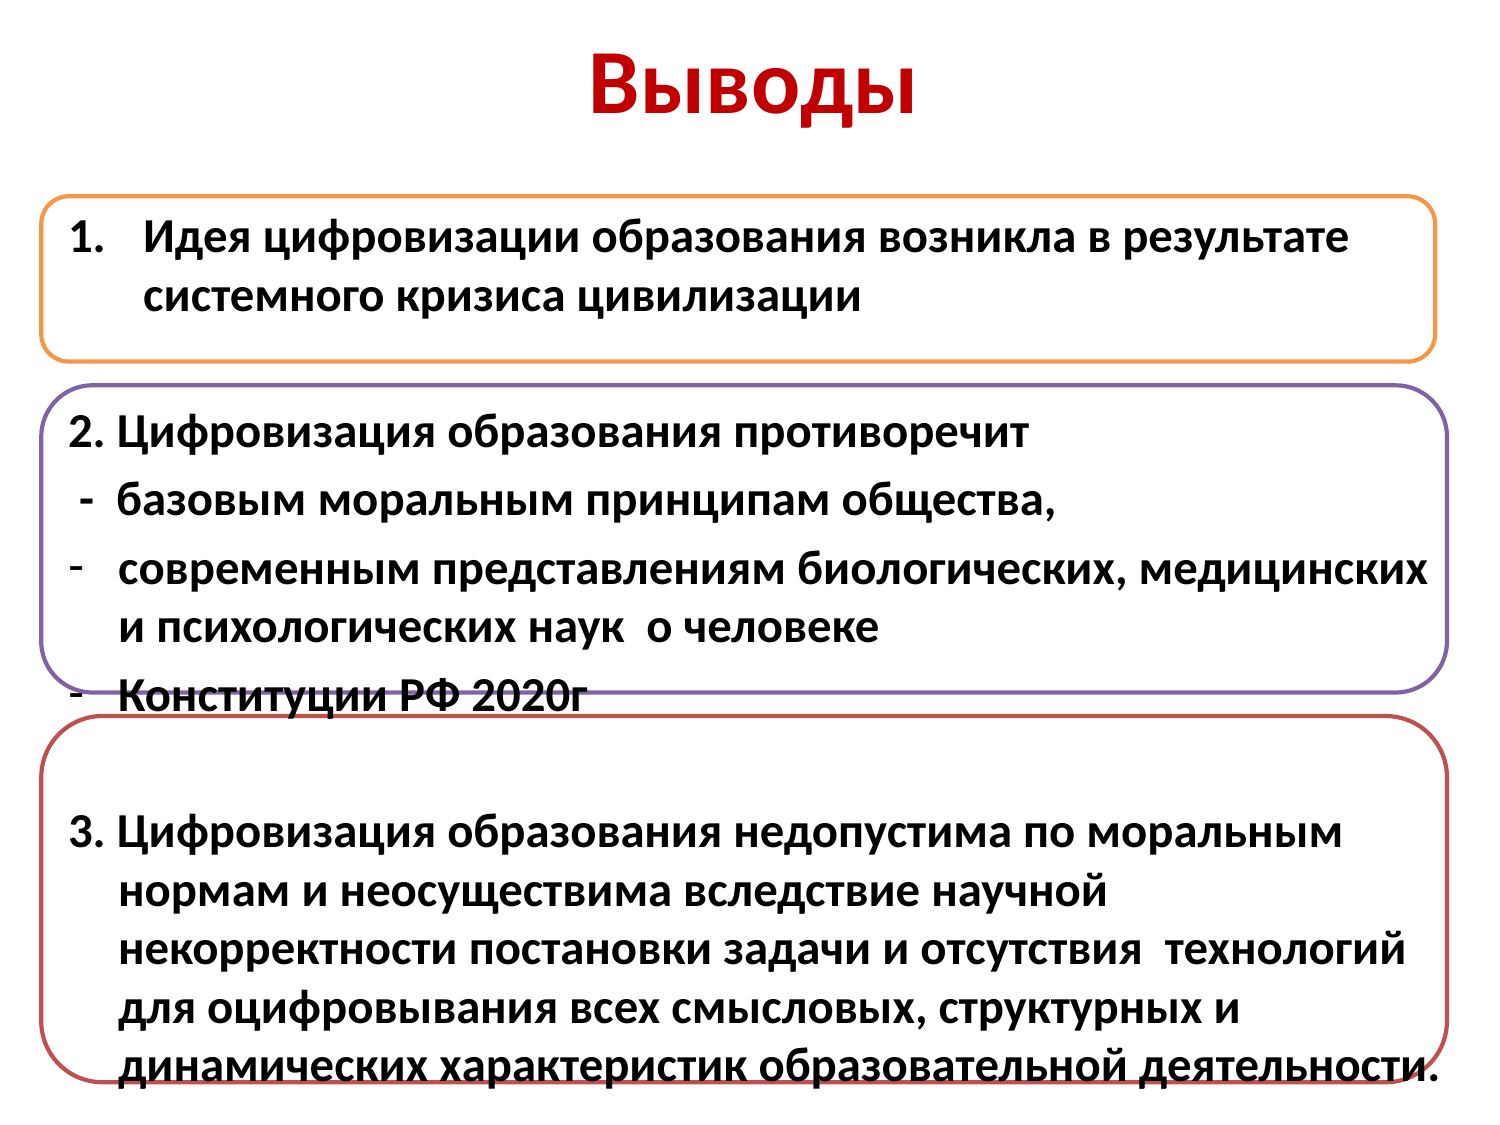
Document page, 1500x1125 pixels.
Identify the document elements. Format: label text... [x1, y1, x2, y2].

list Идея цифровизации образования возникла в результате системного кризиса цивилизации 2. Цифровизация образования противоречит - базовым моральным принципам общества, современным представлениям биологических, медицинских и психологических наук о человеке Конституции РФ 2020г 3. Цифровизация образования недопустима по моральным нормам и неосуществима вследствие научной некорректности постановки задачи и отсутствия технологий для оцифровывания всех смысловых, структурных и динамических характеристик образовательной деятельности. [53, 196, 1460, 1125]
text_box [39, 198, 53, 360]
text_box [39, 400, 53, 678]
title Выводы [76, 0, 1432, 155]
text_box [39, 737, 53, 1061]
